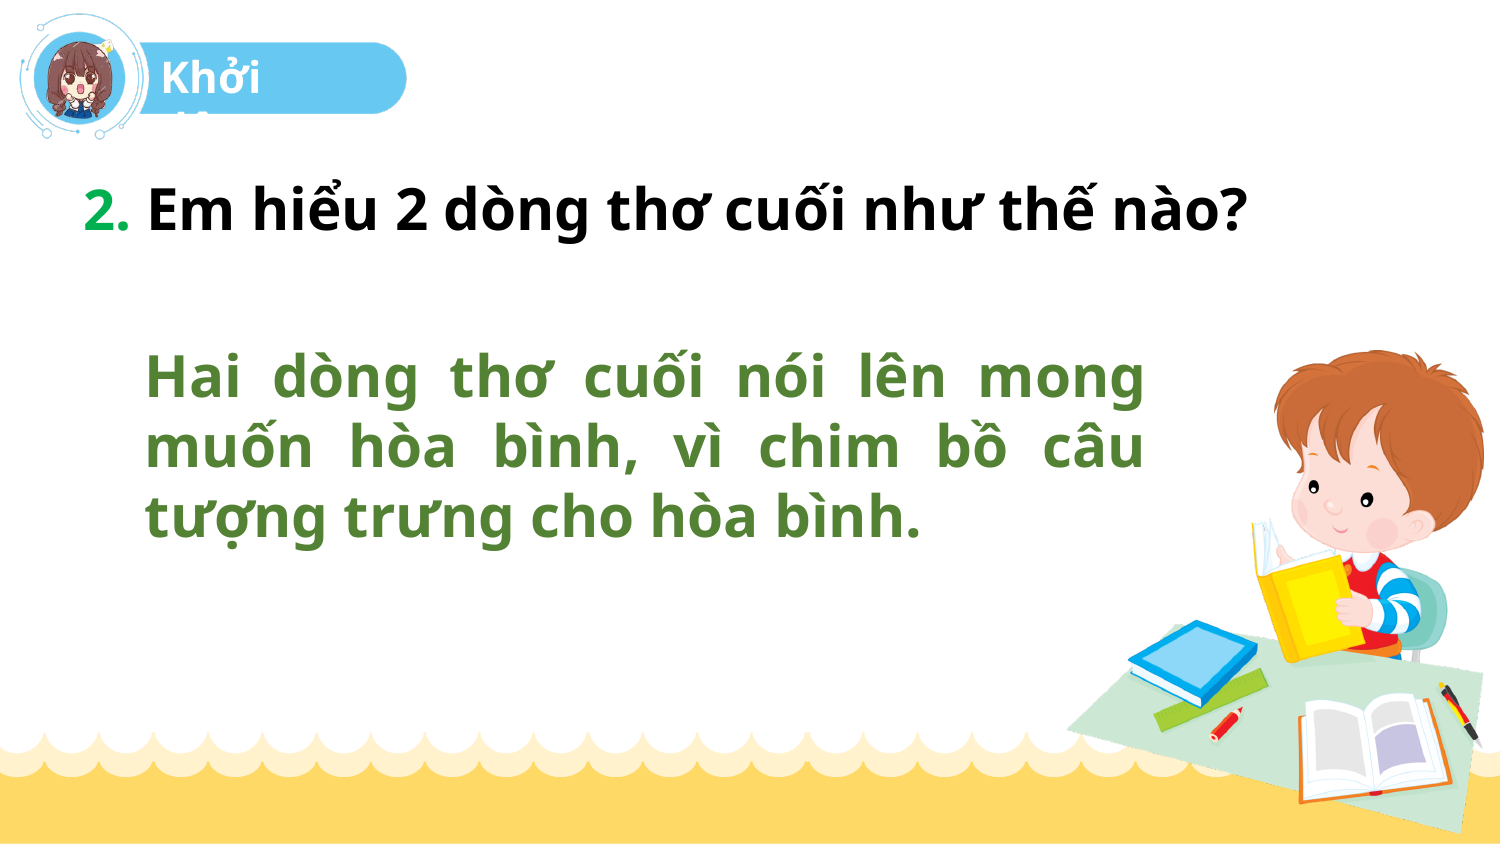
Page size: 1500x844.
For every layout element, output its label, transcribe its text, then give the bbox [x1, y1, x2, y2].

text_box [0, 0, 413, 146]
picture [1066, 349, 1484, 834]
text_box Hai dòng thơ cuối nói lên mong muốn hòa bình, vì chim bồ câu tượng trưng cho hòa bình. [130, 332, 1161, 557]
text_box 2. Em hiểu 2 dòng thơ cuối như thế nào? [72, 166, 1462, 248]
